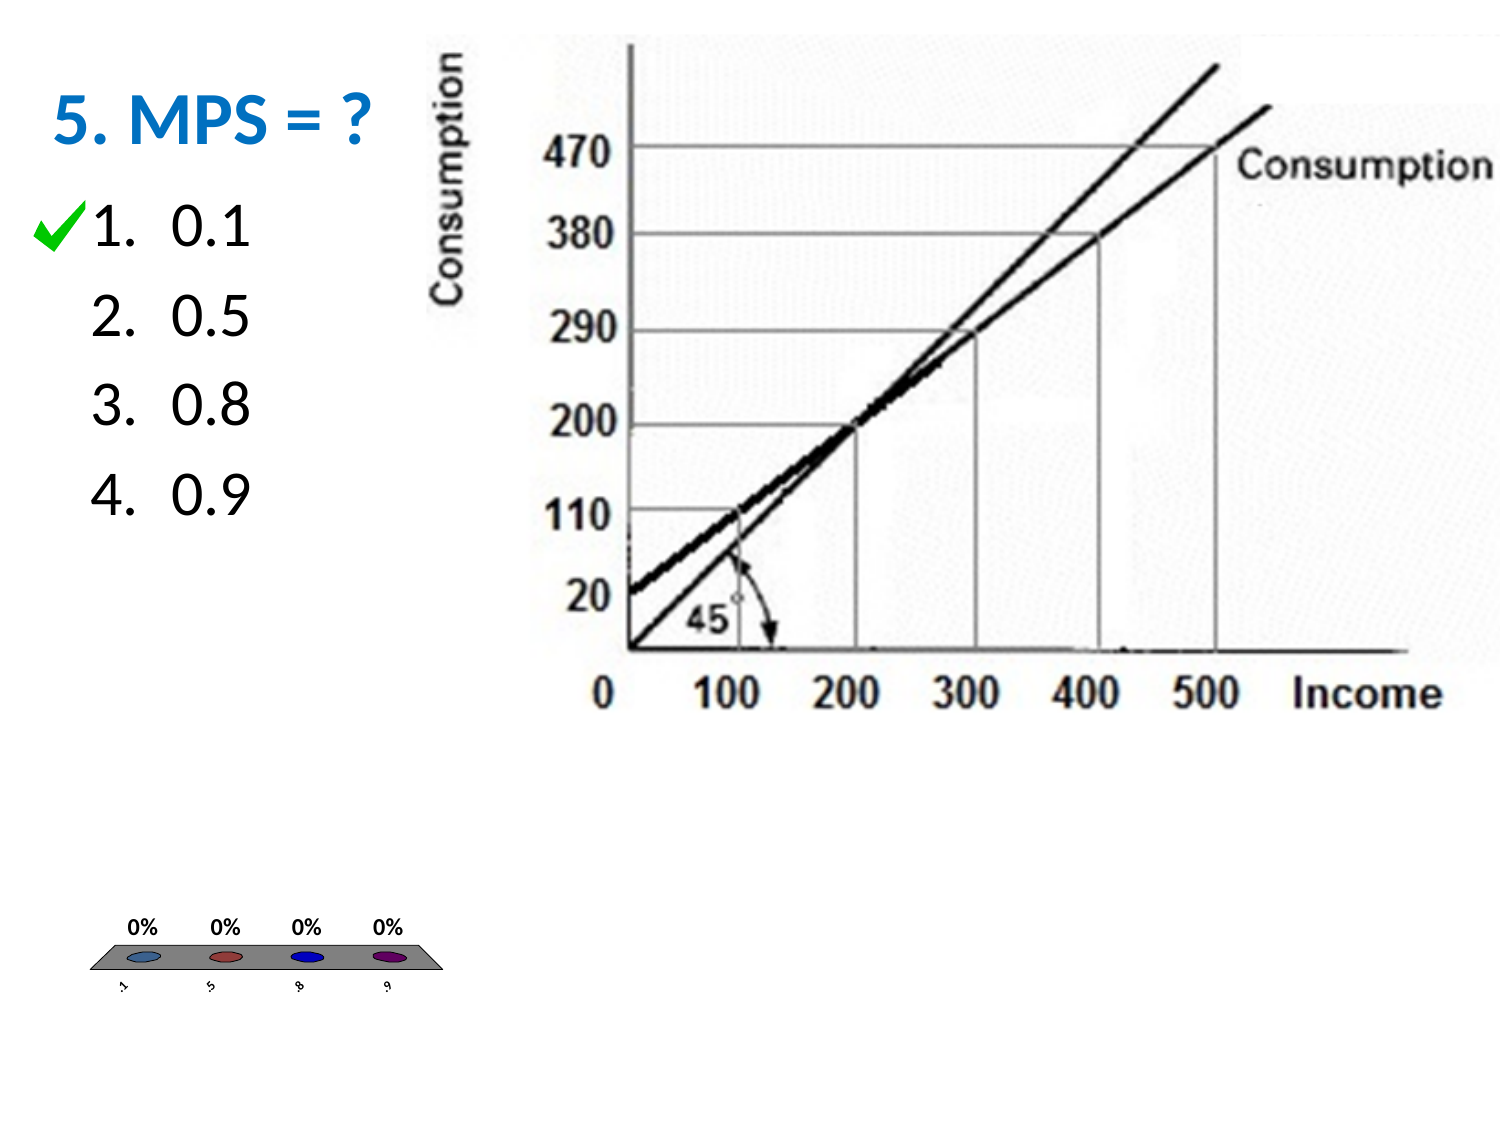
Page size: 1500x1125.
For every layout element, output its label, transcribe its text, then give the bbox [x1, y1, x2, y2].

picture [424, 33, 1500, 726]
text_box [62, 574, 465, 1028]
list 0.1 0.5 0.8 0.9 [75, 174, 288, 538]
text_box [31, 197, 88, 255]
title 5. MPS = ? [37, 50, 419, 180]
